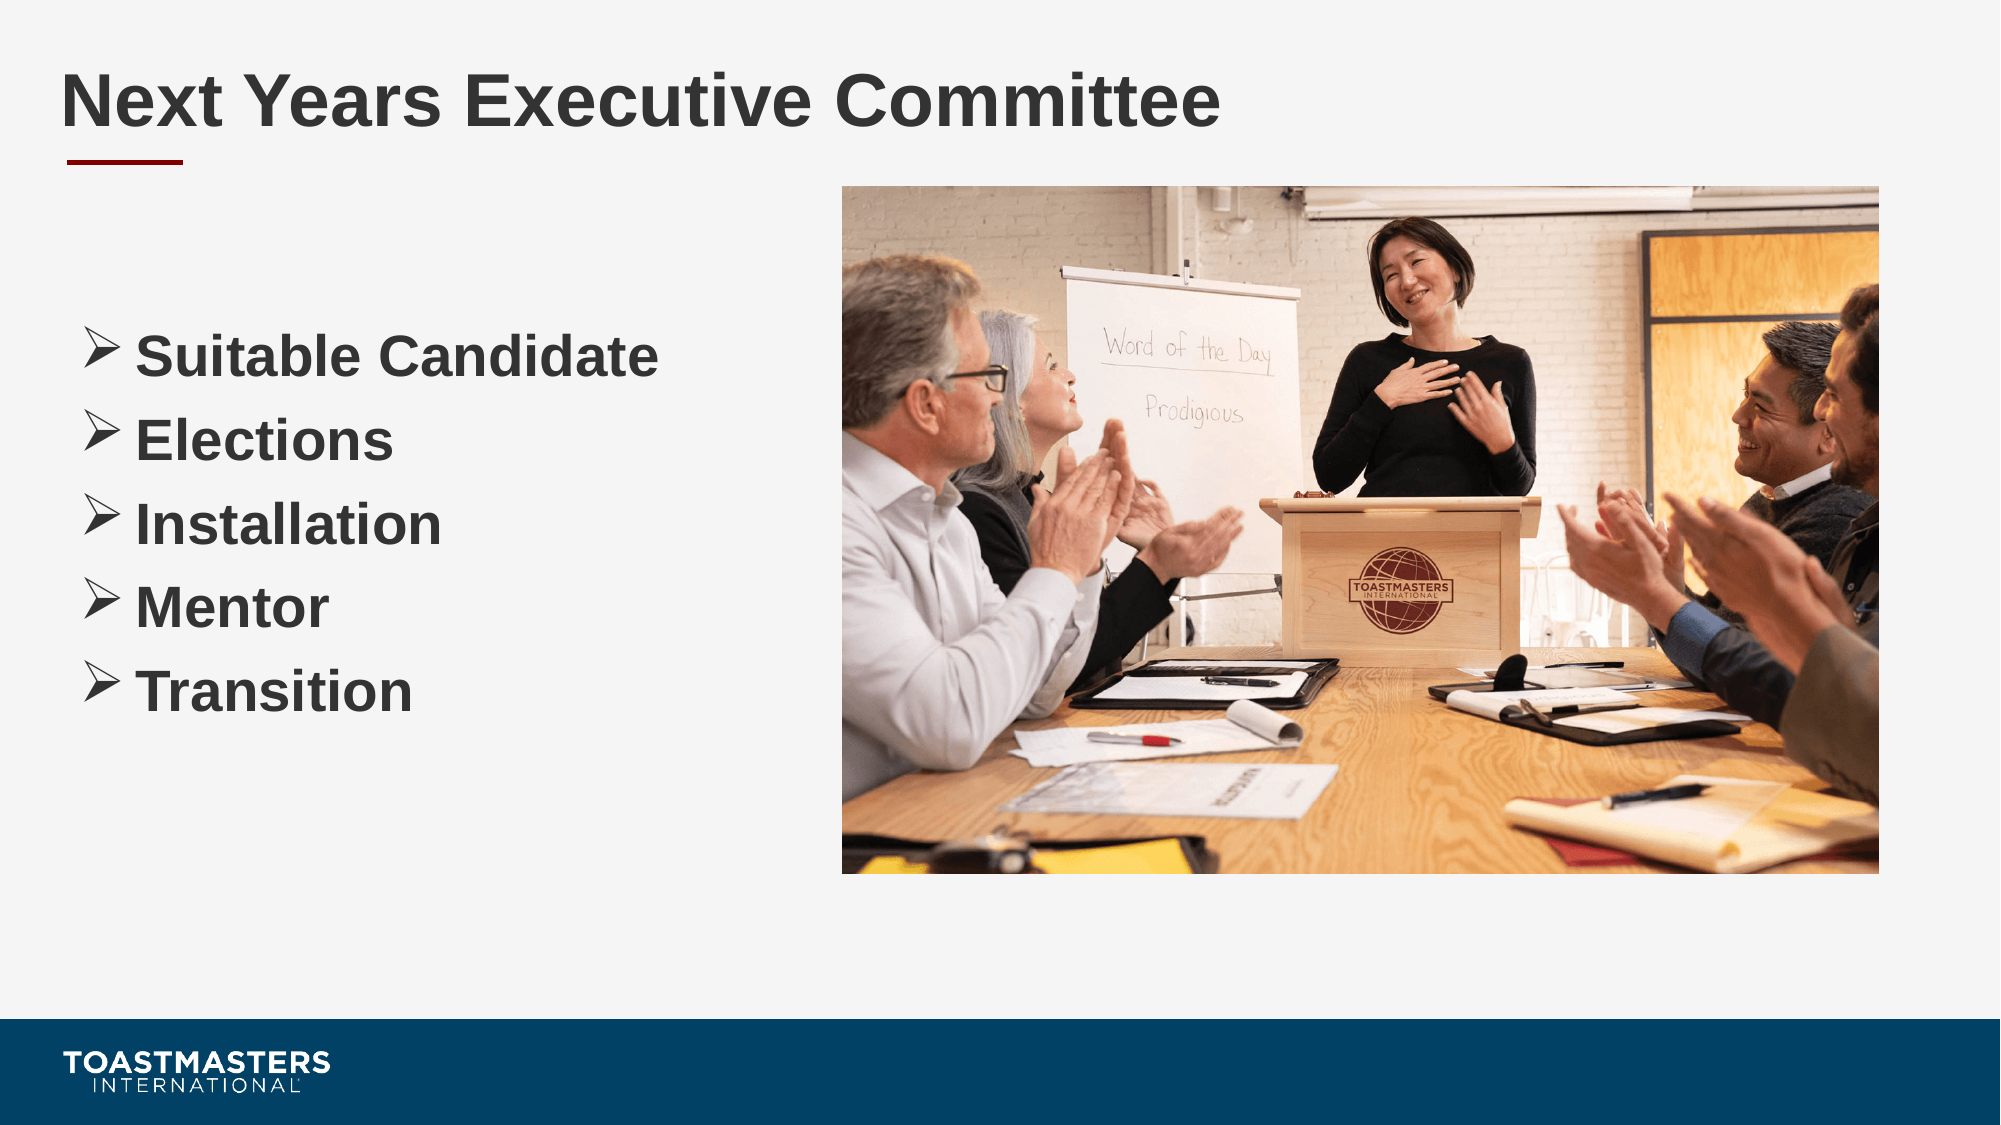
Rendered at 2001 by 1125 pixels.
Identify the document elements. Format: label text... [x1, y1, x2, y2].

list Suitable Candidate Elections Installation Mentor Transition [45, 318, 836, 742]
picture [51, 1036, 343, 1103]
title Next Years Executive Committee [45, 48, 1957, 155]
picture [841, 186, 1879, 874]
